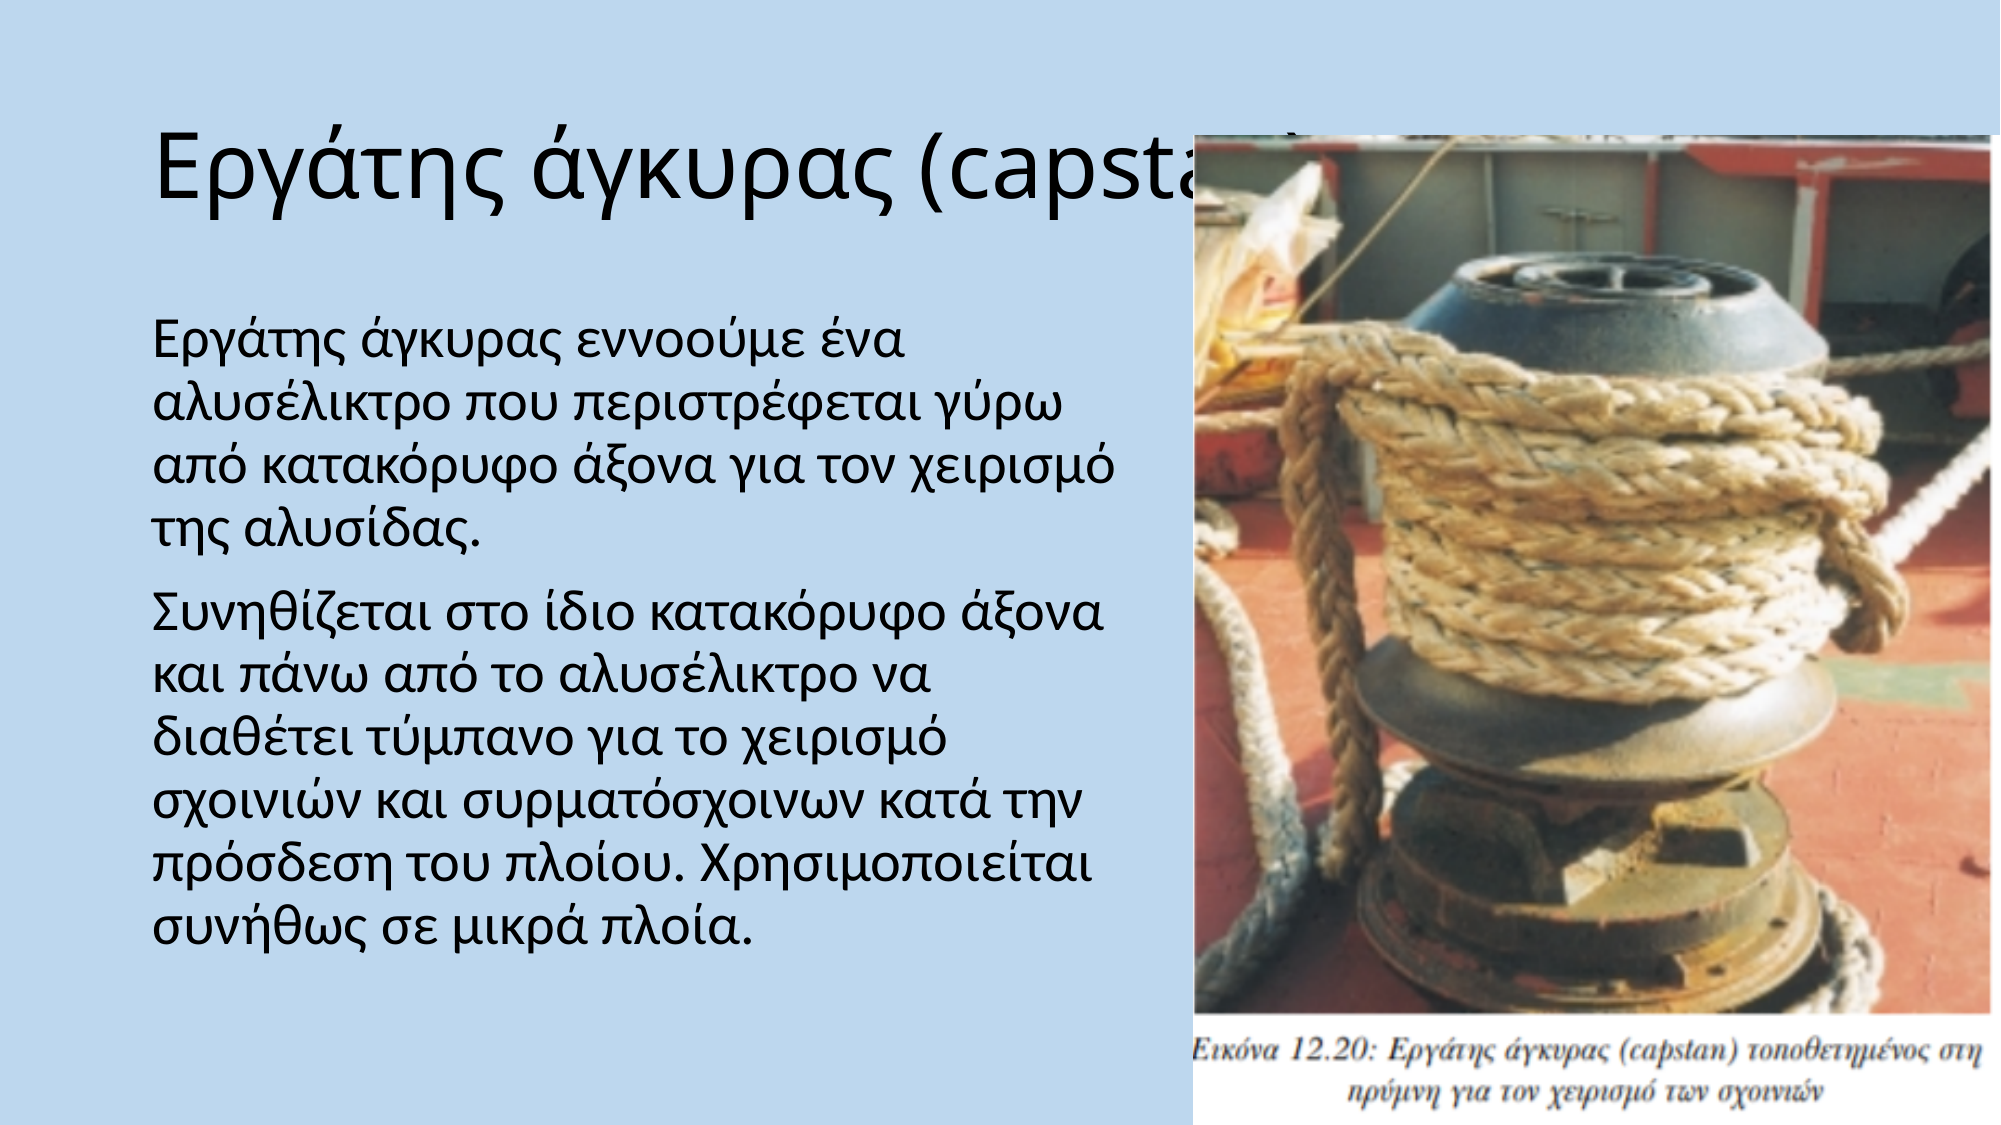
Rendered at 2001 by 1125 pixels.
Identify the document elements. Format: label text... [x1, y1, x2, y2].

picture [1192, 135, 2000, 1125]
title Εργάτης άγκυρας (capstan) [137, 59, 1863, 278]
list Εργάτης άγκυρας εννοούμε ένα αλυσέλικτρο που περιστρέφεται γύρω από κατακόρυφο άξονα για τον χειρισμό της αλυσίδας. Συνηθίζεται στο ίδιο κατακόρυφο άξονα και πάνω από το αλυσέλικτρο να διαθέτει τύμπανο για το χειρισμό σχοινιών και συρματόσχοινων κατά την πρόσδεση του πλοίου. Χρησιμοποιείται συνήθως σε μικρά πλοία. [137, 299, 1158, 1014]
